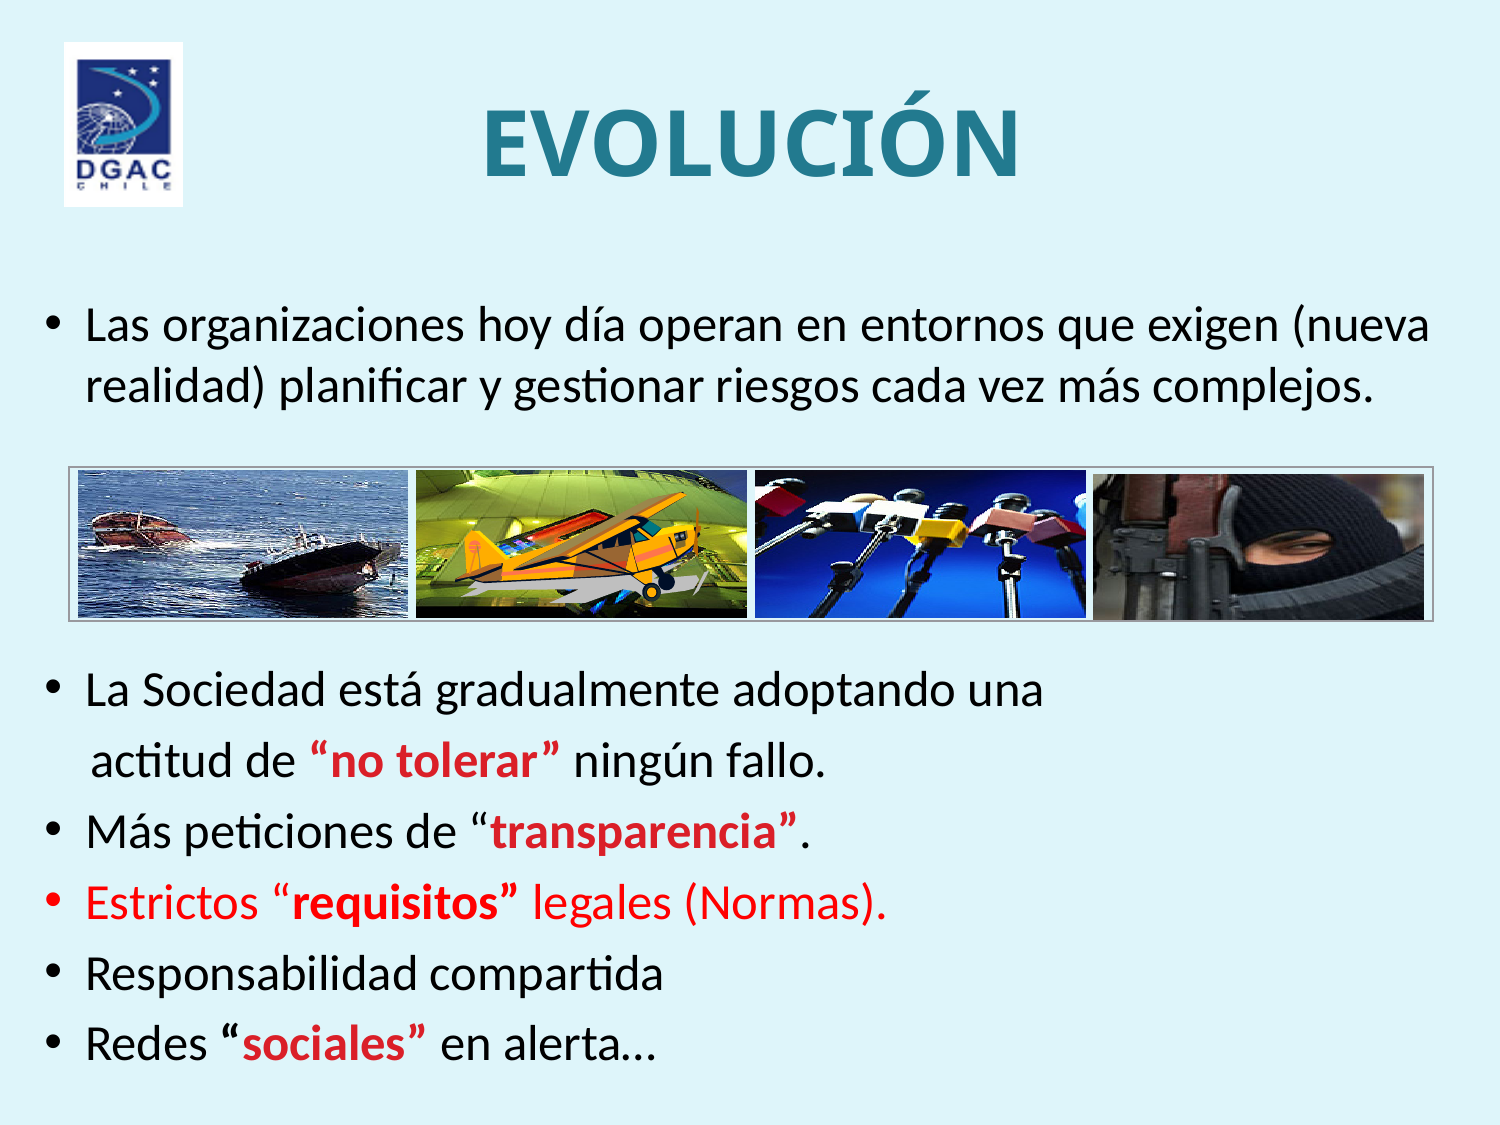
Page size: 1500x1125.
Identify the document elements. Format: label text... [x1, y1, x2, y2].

title EVOLUCIÓN [76, 60, 1427, 220]
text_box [68, 467, 1434, 622]
picture [64, 42, 184, 207]
picture [454, 491, 710, 604]
list Las organizaciones hoy día operan en entornos que exigen (nueva realidad) planificar y gestionar riesgos cada vez más complejos. La Sociedad está gradualmente adoptando una actitud de “no tolerar” ningún fallo. Más peticiones de “transparencia”. Estrictos “requisitos” legales (Normas). Responsabilidad compartida Redes “sociales” en alerta… [29, 283, 1448, 1125]
